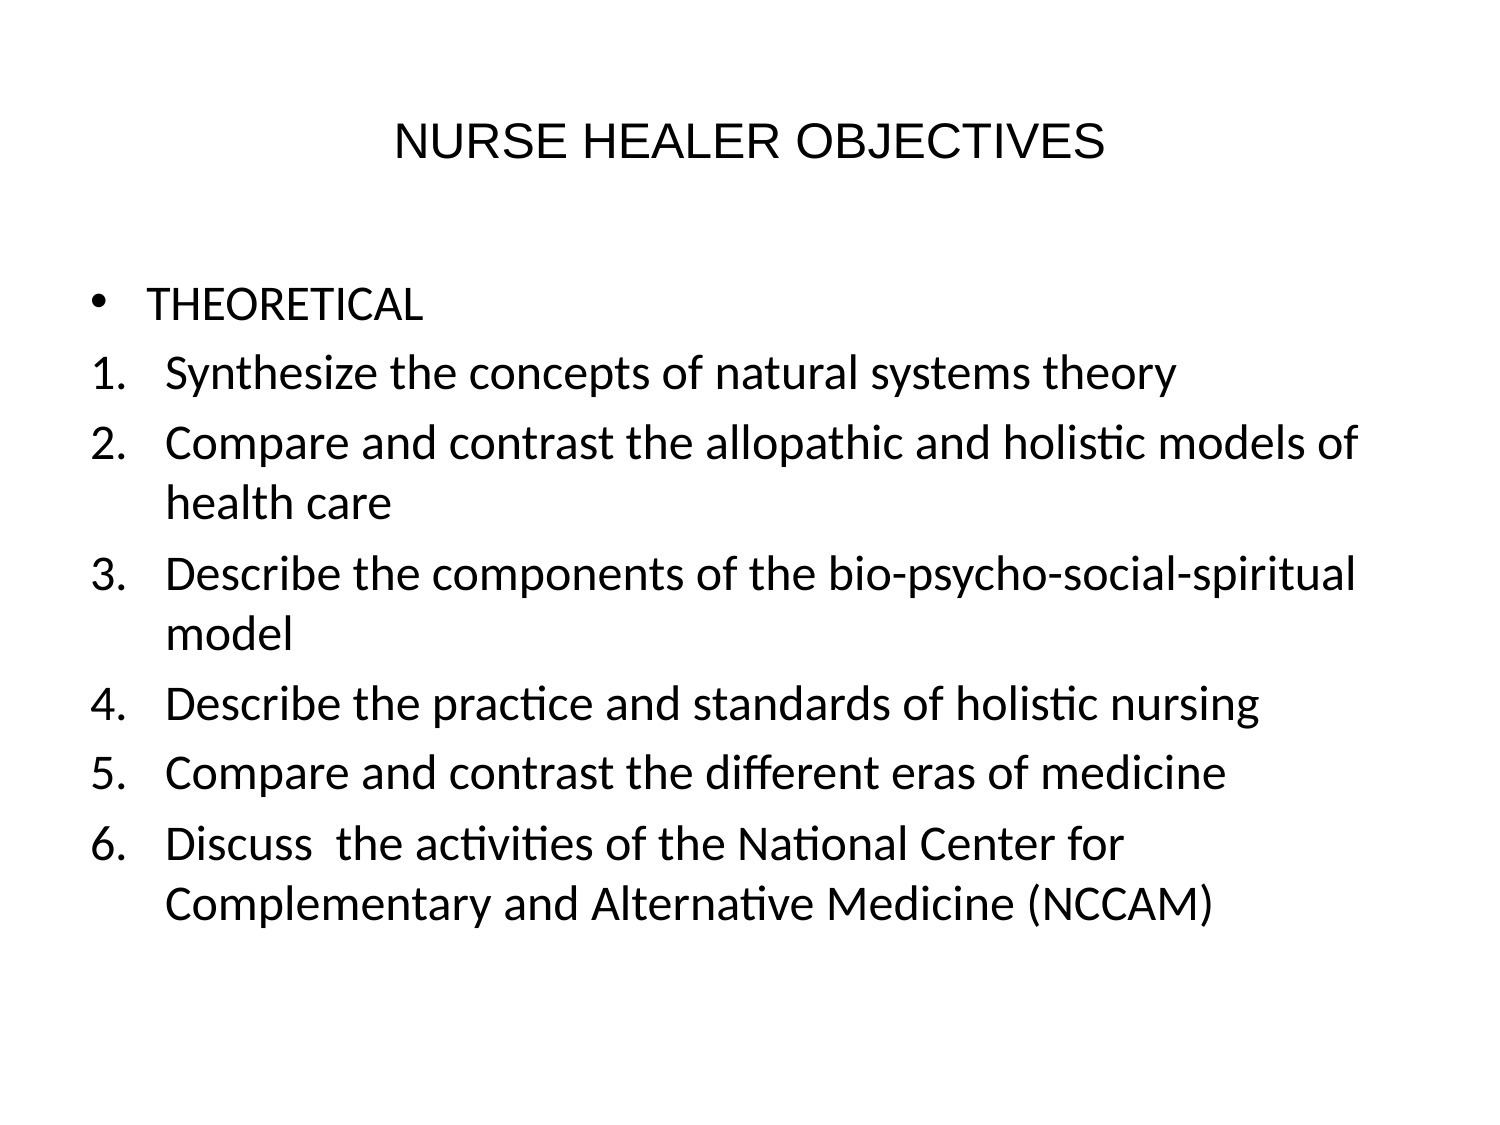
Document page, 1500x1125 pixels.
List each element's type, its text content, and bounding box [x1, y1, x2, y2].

title NURSE HEALER OBJECTIVES [75, 45, 1425, 233]
list THEORETICAL Synthesize the concepts of natural systems theory Compare and contrast the allopathic and holistic models of health care Describe the components of the bio-psycho-social-spiritual model Describe the practice and standards of holistic nursing Compare and contrast the different eras of medicine Discuss the activities of the National Center for Complementary and Alternative Medicine (NCCAM) [75, 262, 1425, 1005]
